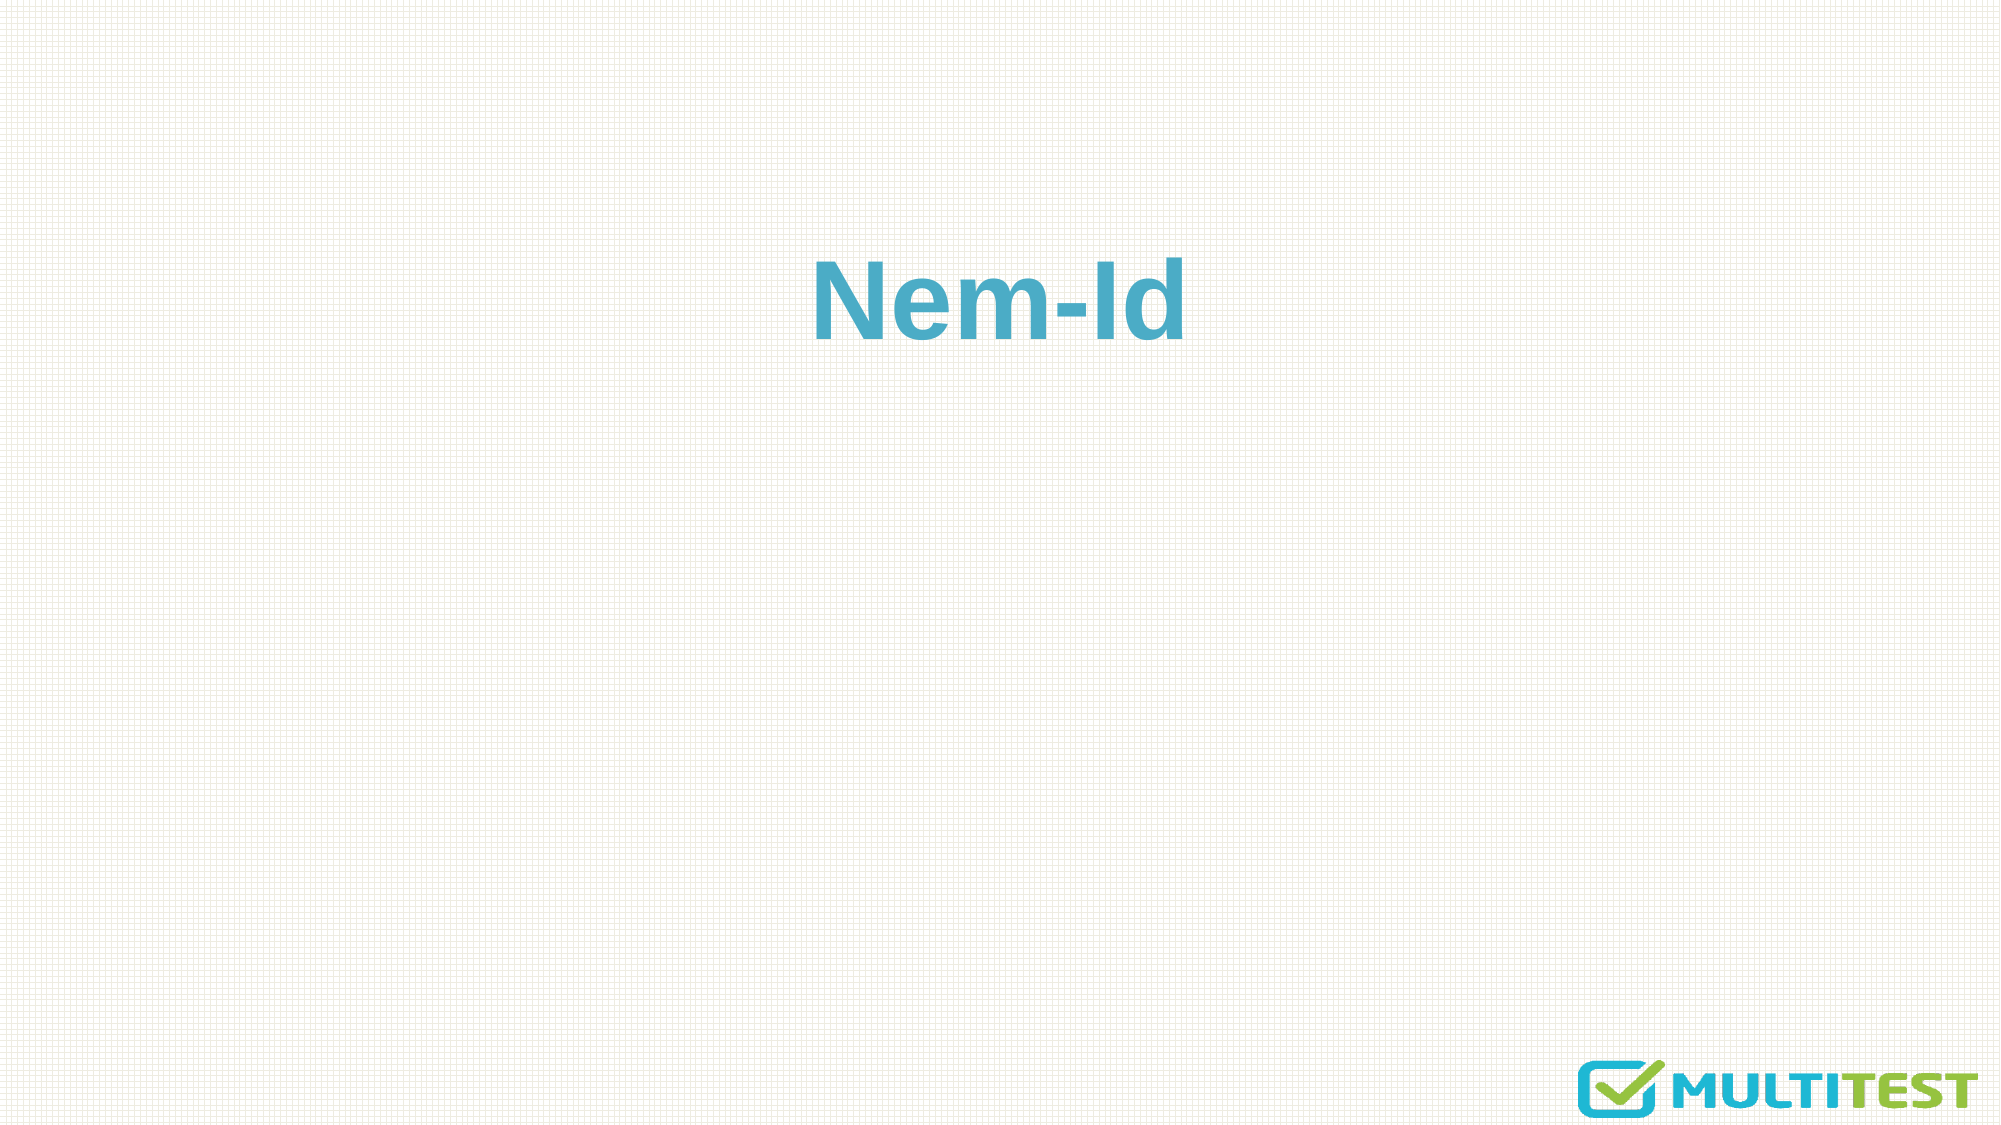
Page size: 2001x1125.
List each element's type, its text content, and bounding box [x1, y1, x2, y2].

picture [1578, 1060, 1978, 1118]
text_box Nem-Id [794, 219, 1206, 370]
